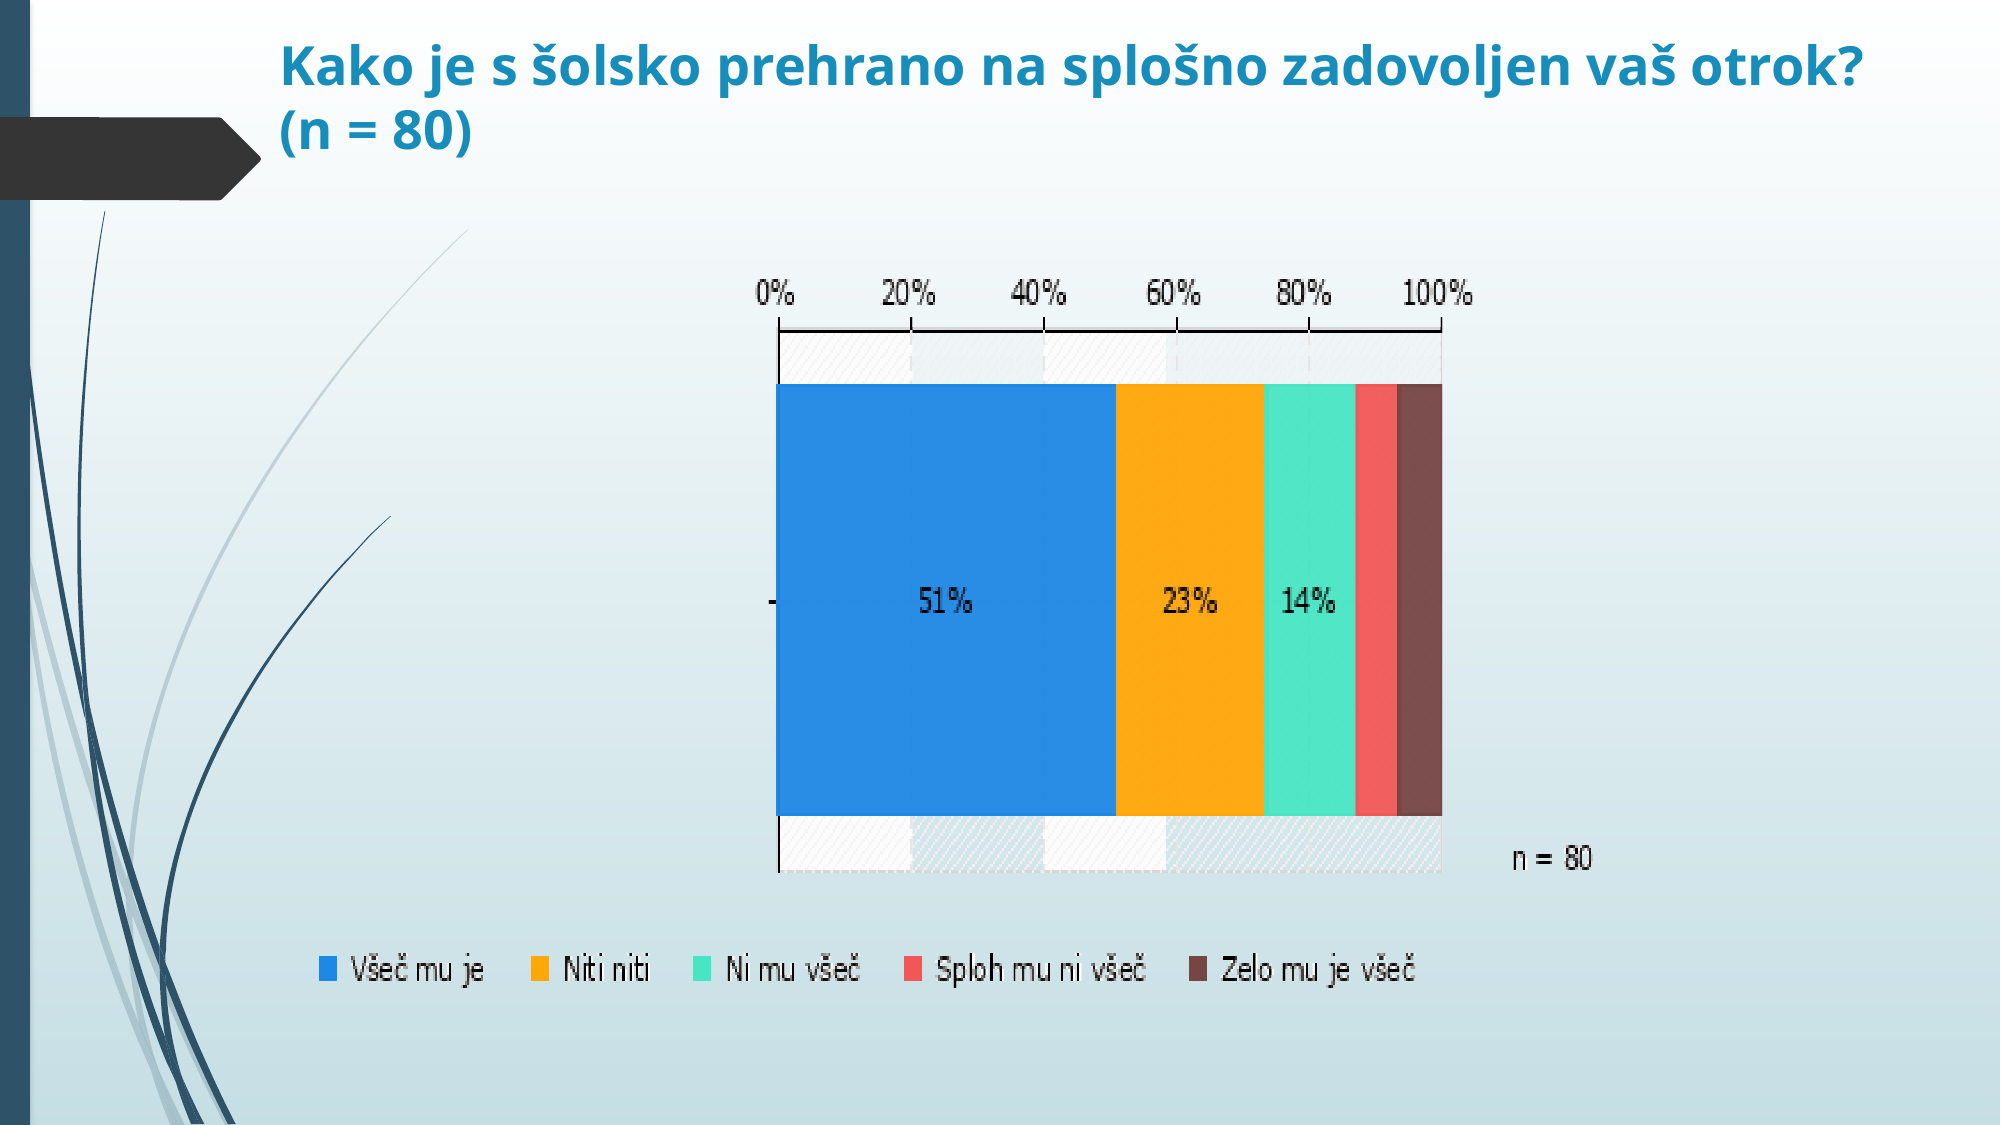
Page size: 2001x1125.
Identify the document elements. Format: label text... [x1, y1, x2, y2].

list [0, 172, 1784, 1125]
title Kako je s šolsko prehrano na splošno zadovoljen vaš otrok? (n = 80) [264, 23, 1888, 234]
